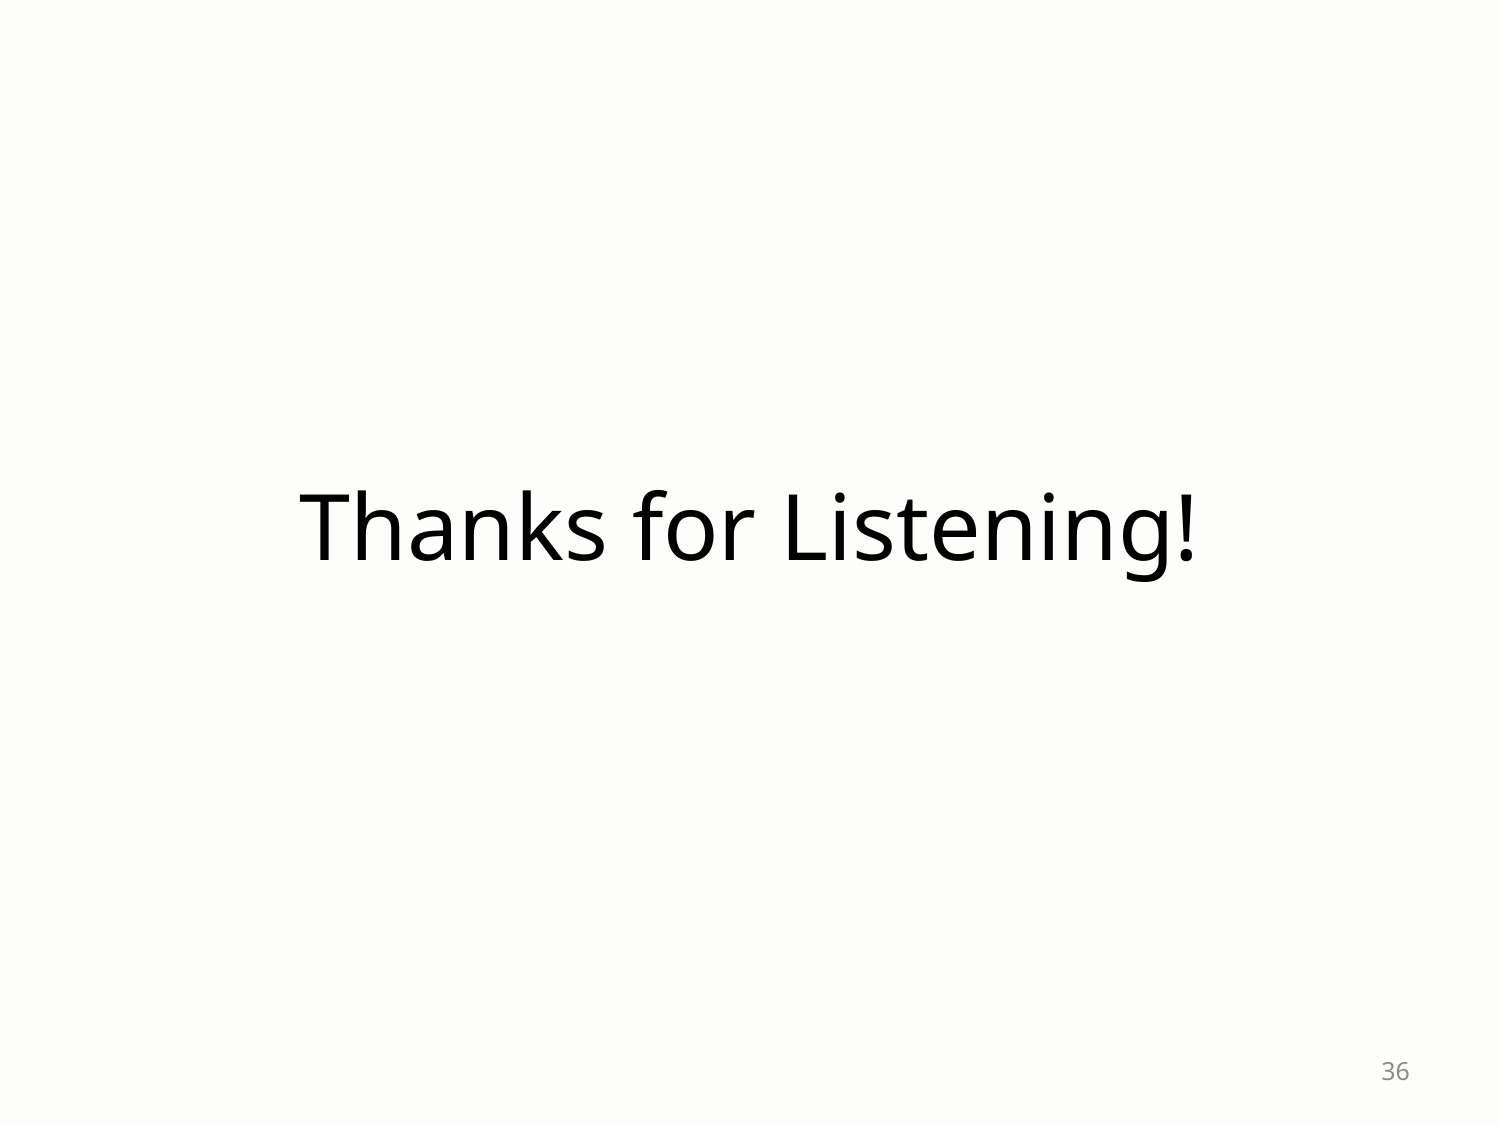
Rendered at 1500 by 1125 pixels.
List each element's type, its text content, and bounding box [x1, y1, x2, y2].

slide_number 36 [1074, 1042, 1425, 1103]
title Thanks for Listening! [75, 430, 1425, 618]
